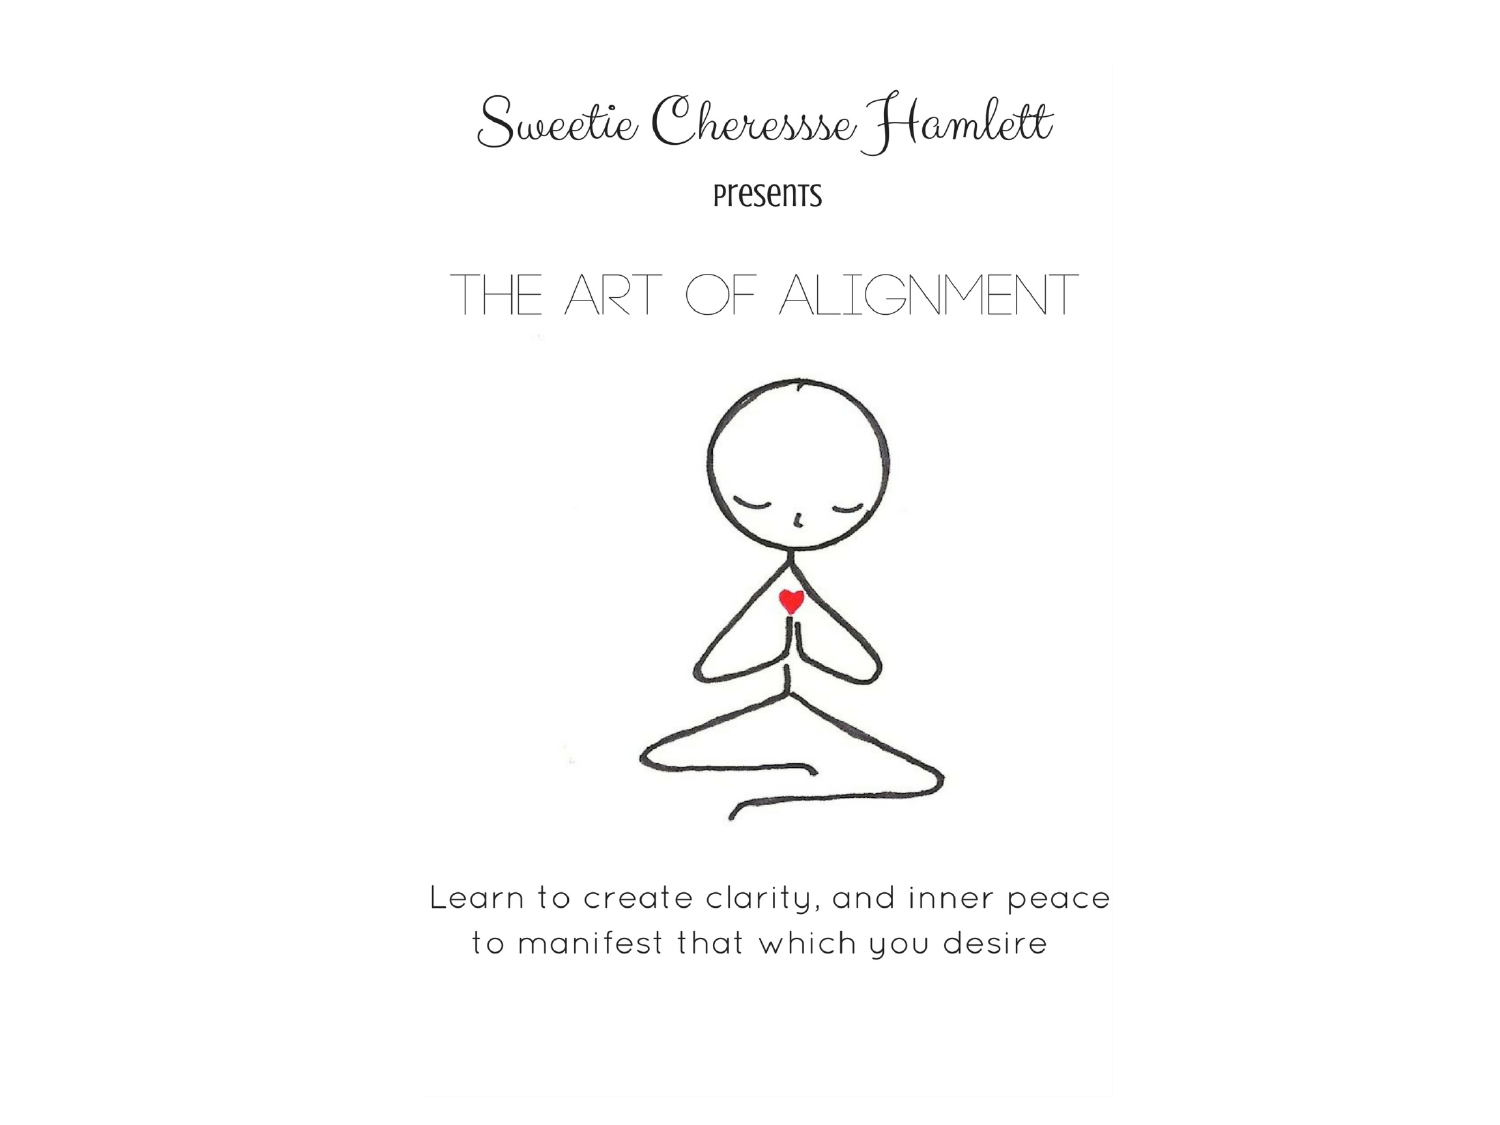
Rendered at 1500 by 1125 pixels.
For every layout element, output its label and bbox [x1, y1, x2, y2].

picture [424, 62, 1113, 1098]
